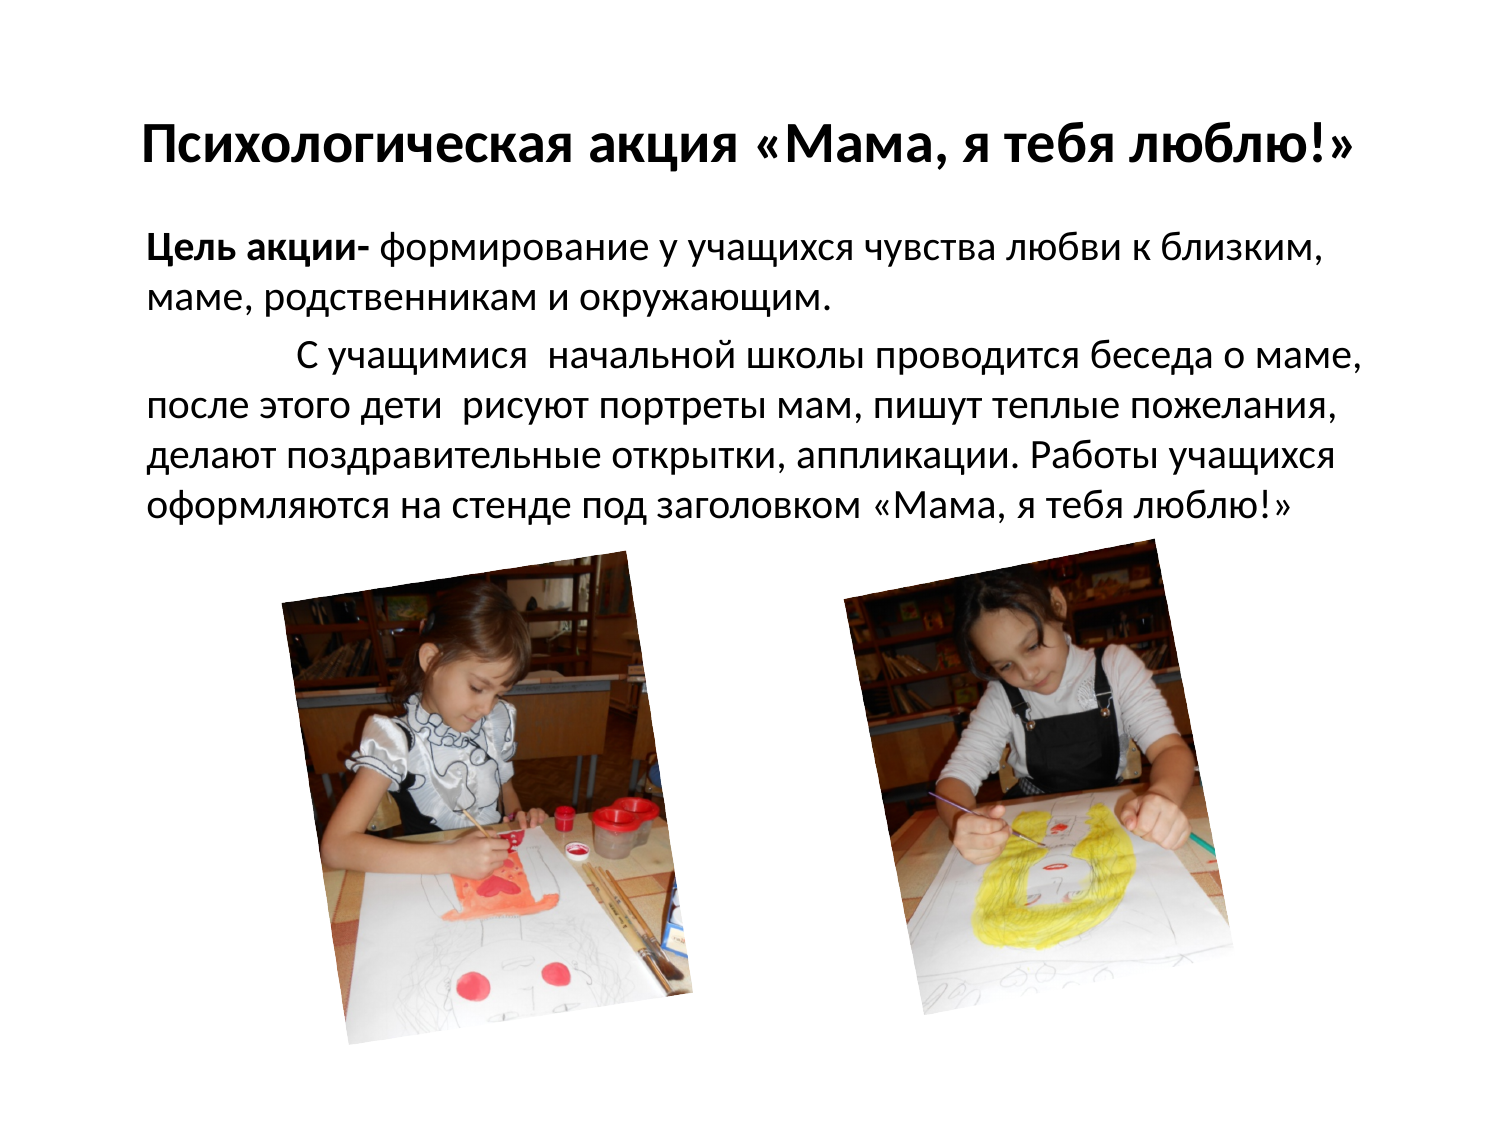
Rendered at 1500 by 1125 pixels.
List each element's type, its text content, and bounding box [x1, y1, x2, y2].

picture [827, 539, 1251, 1015]
list Цель акции- формирование у учащихся чувства любви к близким, маме, родственникам и окружающим. С учащимися начальной школы проводится беседа о маме, после этого дети рисуют портреты мам, пишут теплые пожелания, делают поздравительные открытки, аппликации. Работы учащихся оформляются на стенде под заголовком «Мама, я тебя люблю!» [75, 210, 1425, 1005]
picture [263, 551, 711, 1044]
title Психологическая акция «Мама, я тебя люблю!» [75, 45, 1425, 210]
